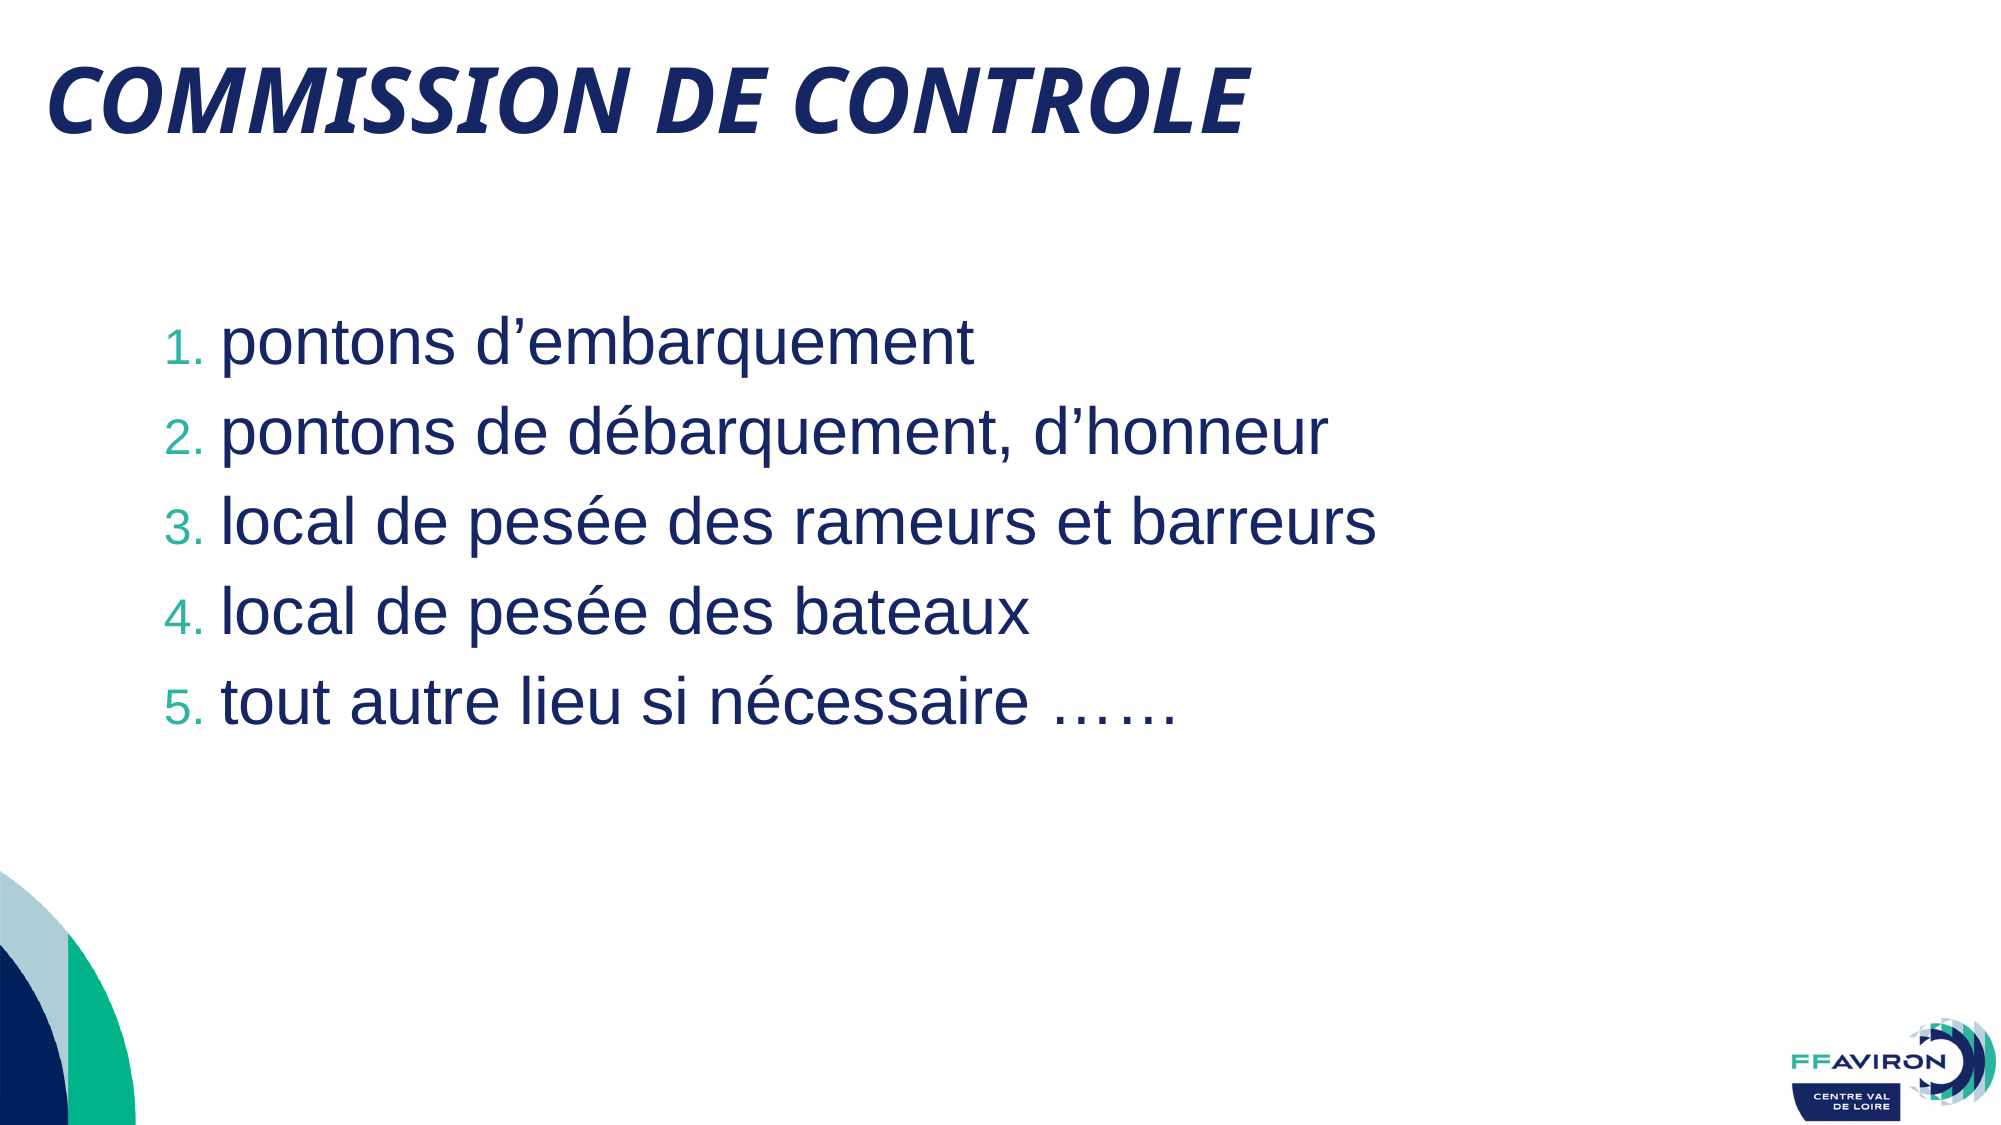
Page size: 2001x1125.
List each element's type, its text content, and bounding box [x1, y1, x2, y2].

text_box COMMISSION DE CONTROLE [0, 0, 1413, 208]
text_box pontons d’embarquement pontons de débarquement, d’honneur local de pesée des rameurs et barreurs local de pesée des bateaux tout autre lieu si nécessaire …… [149, 195, 1825, 820]
picture [1788, 1013, 2000, 1125]
picture [0, 871, 138, 1125]
